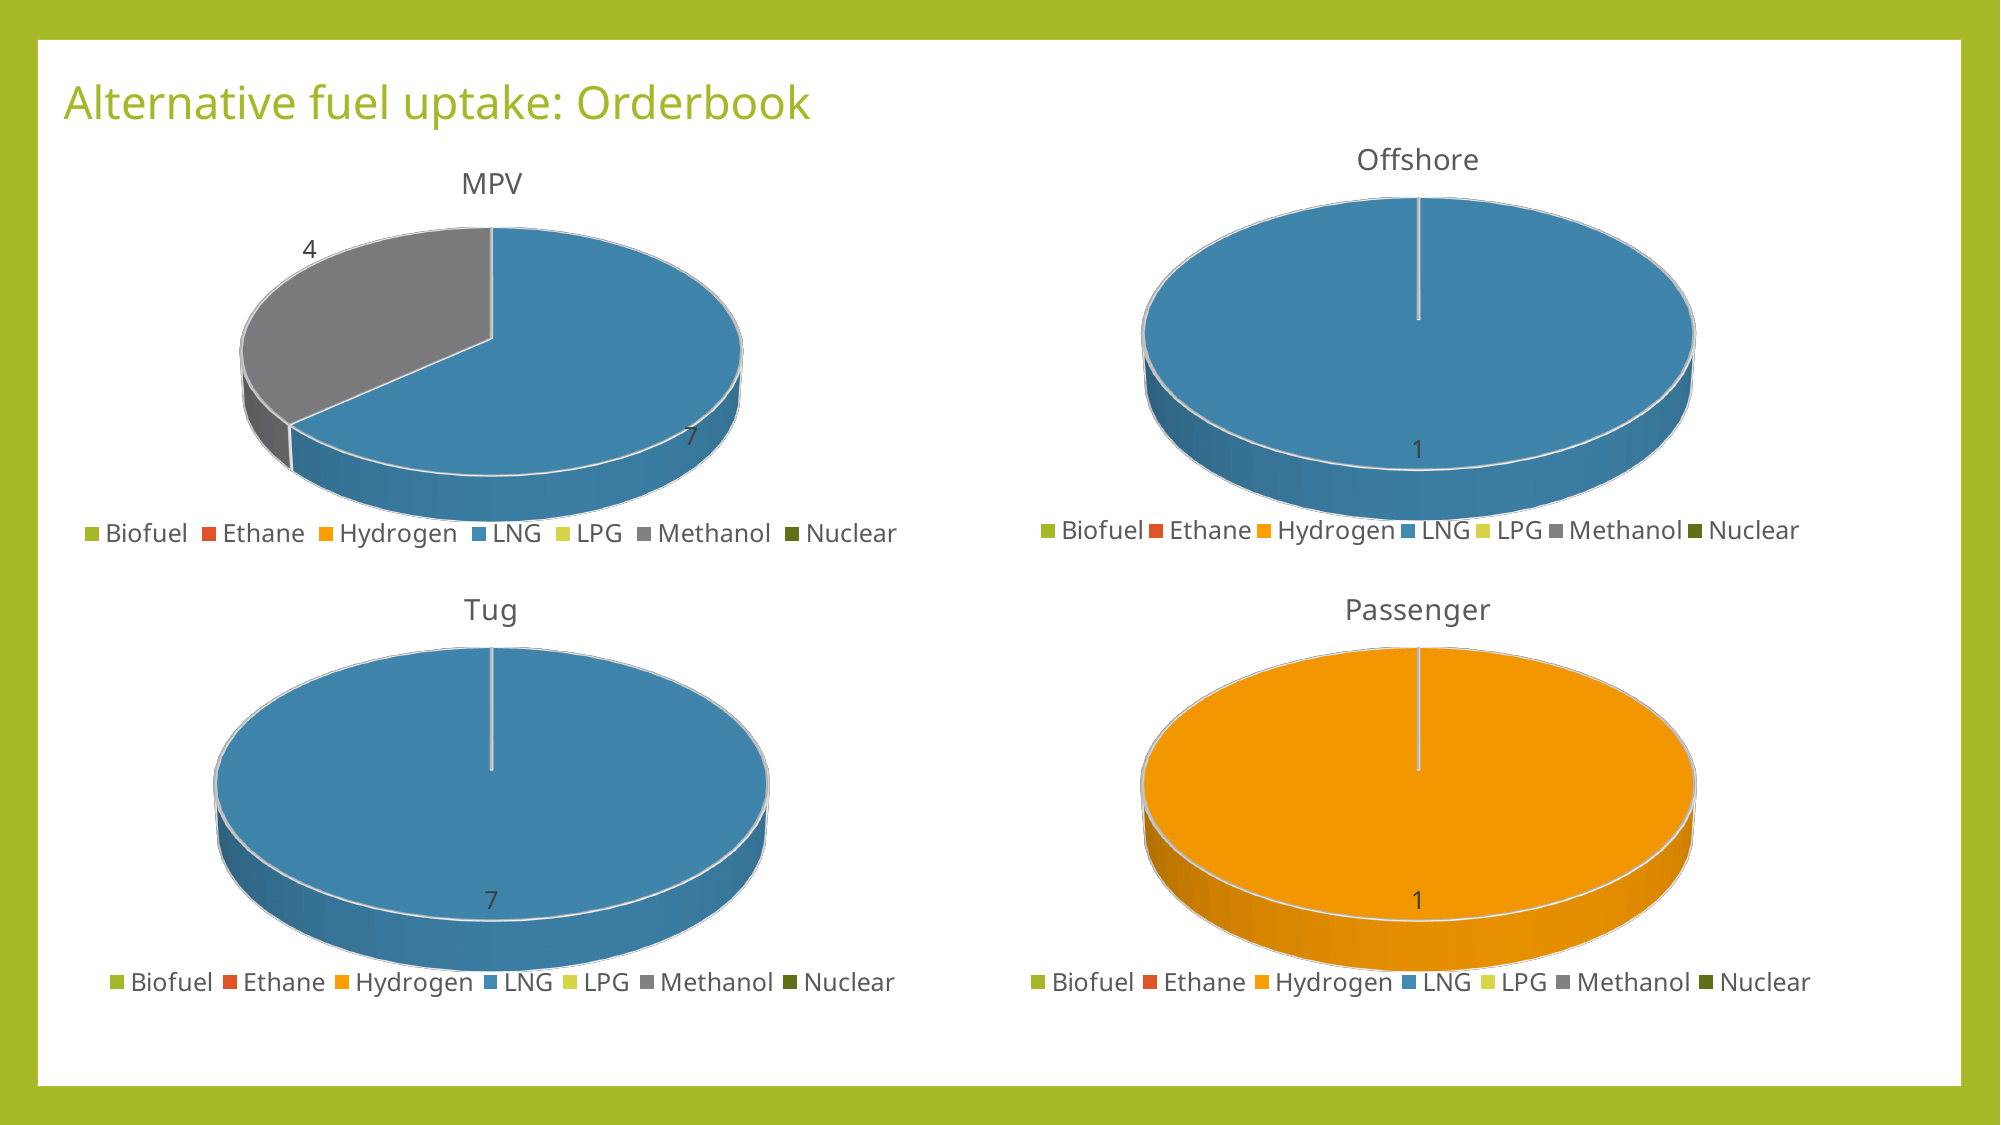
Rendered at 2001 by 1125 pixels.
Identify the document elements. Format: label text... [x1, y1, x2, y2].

chart [1014, 112, 1823, 1039]
text_box Alternative fuel uptake: Orderbook [48, 66, 1290, 138]
chart [70, 136, 912, 1039]
